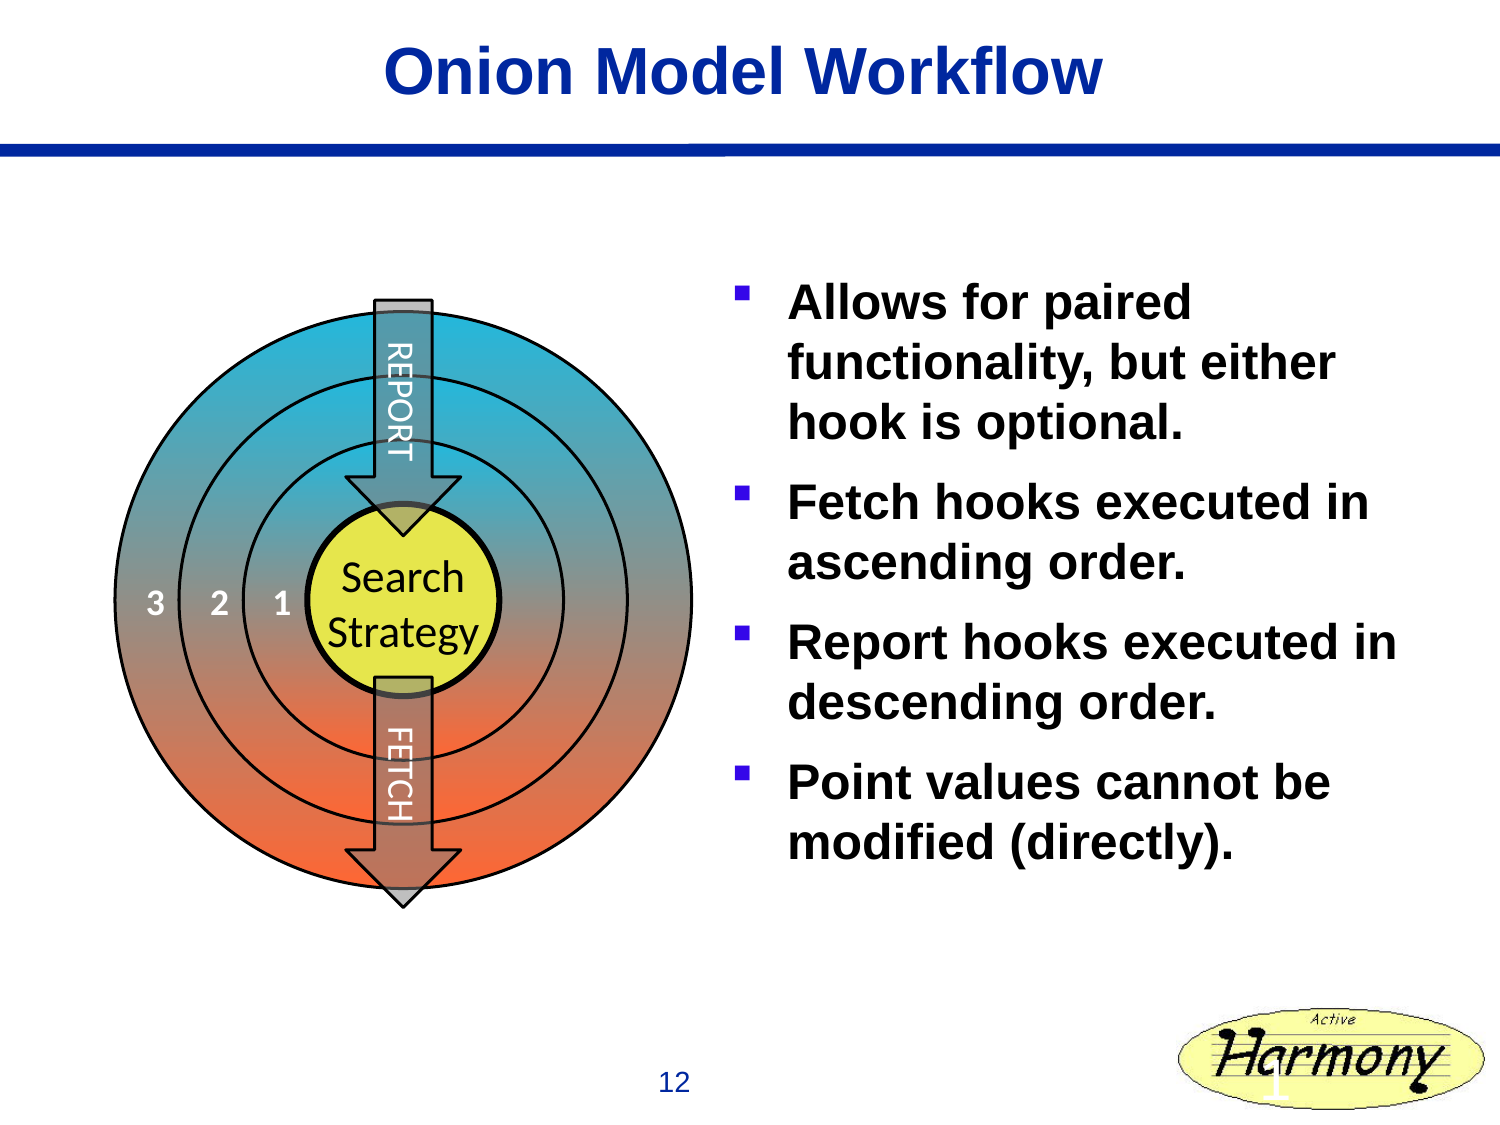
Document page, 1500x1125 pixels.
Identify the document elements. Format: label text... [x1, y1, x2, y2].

text_box [178, 377, 374, 823]
text_box [243, 442, 375, 758]
text_box [433, 377, 628, 823]
text_box 2 [196, 571, 231, 630]
text_box [424, 313, 692, 888]
text_box [114, 313, 382, 888]
title Onion Model Workflow [37, 12, 1450, 138]
text_box REPORT [345, 300, 461, 536]
list Allows for paired functionality, but either hook is optional. Fetch hooks executed in ascending order. Report hooks executed in descending order. Point values cannot be modified (directly). [715, 262, 1425, 1005]
text_box 1 [258, 571, 293, 630]
text_box FETCH [345, 677, 461, 908]
text_box Search Strategy [307, 508, 500, 692]
text_box [432, 442, 564, 758]
picture [1176, 1006, 1486, 1111]
text_box 3 [132, 571, 167, 630]
slide_number 12 [1245, 1034, 1338, 1111]
